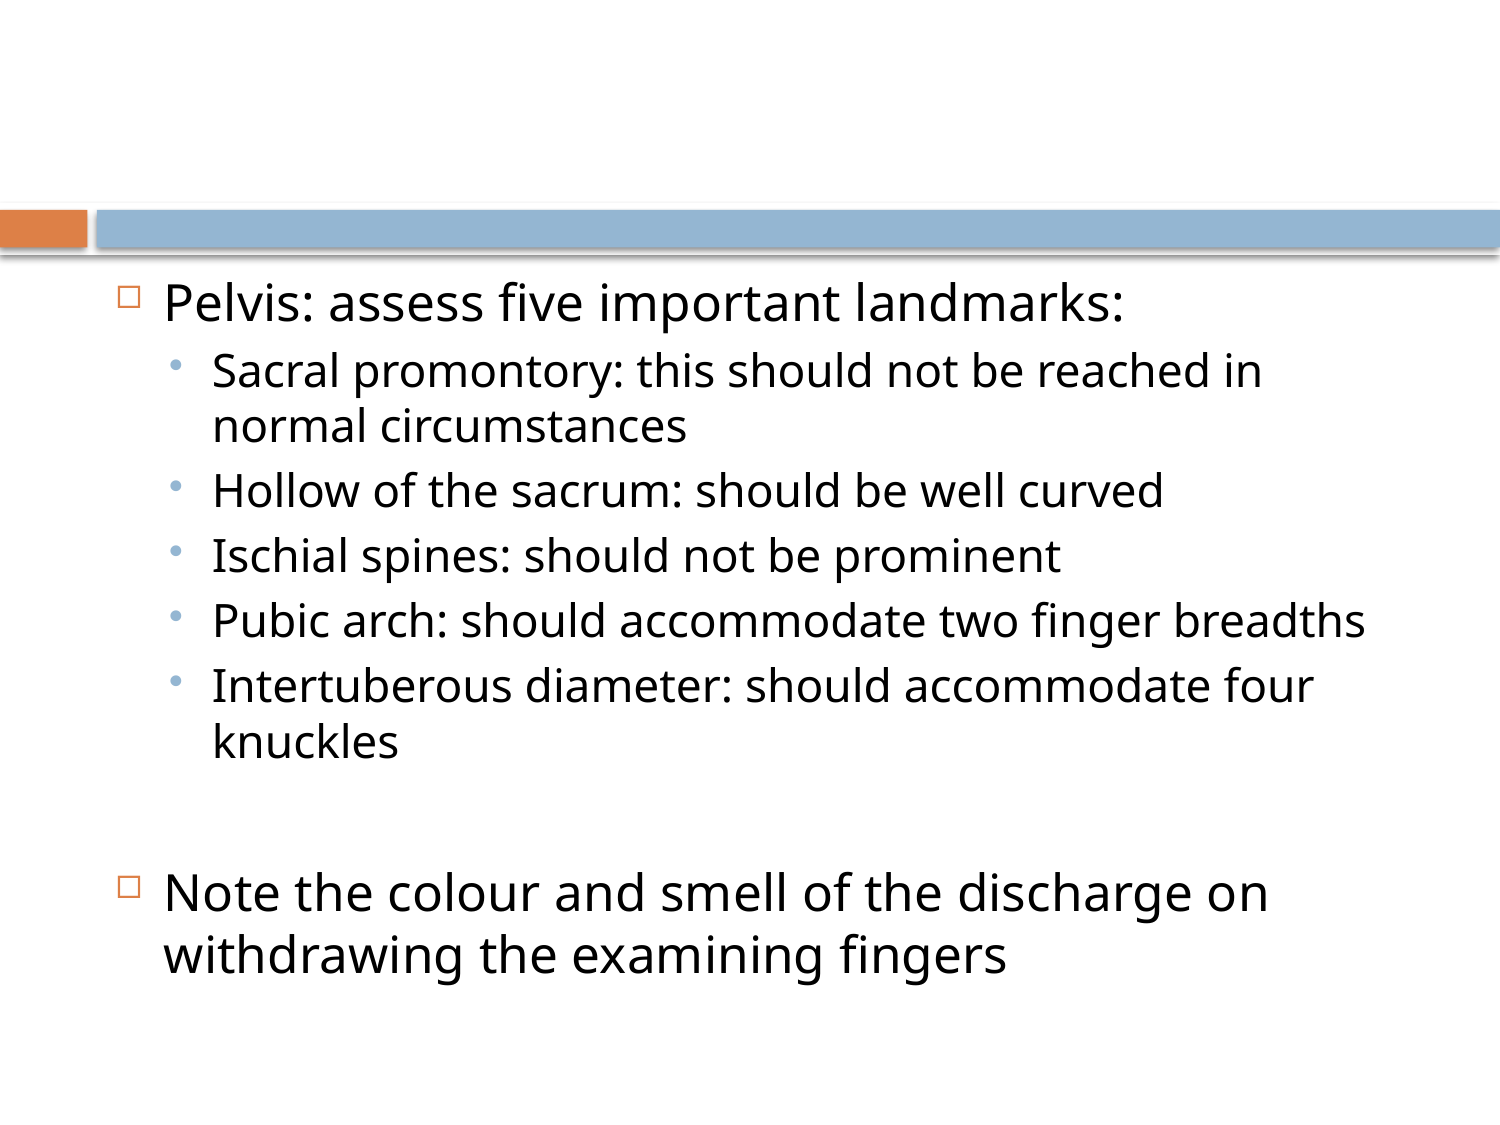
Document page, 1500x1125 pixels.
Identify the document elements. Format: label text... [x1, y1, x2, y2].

list Pelvis: assess five important landmarks: Sacral promontory: this should not be reached in normal circumstances Hollow of the sacrum: should be well curved Ischial spines: should not be prominent Pubic arch: should accommodate two finger breadths Intertuberous diameter: should accommodate four knuckles Note the colour and smell of the discharge on withdrawing the examining fingers [100, 262, 1438, 1000]
